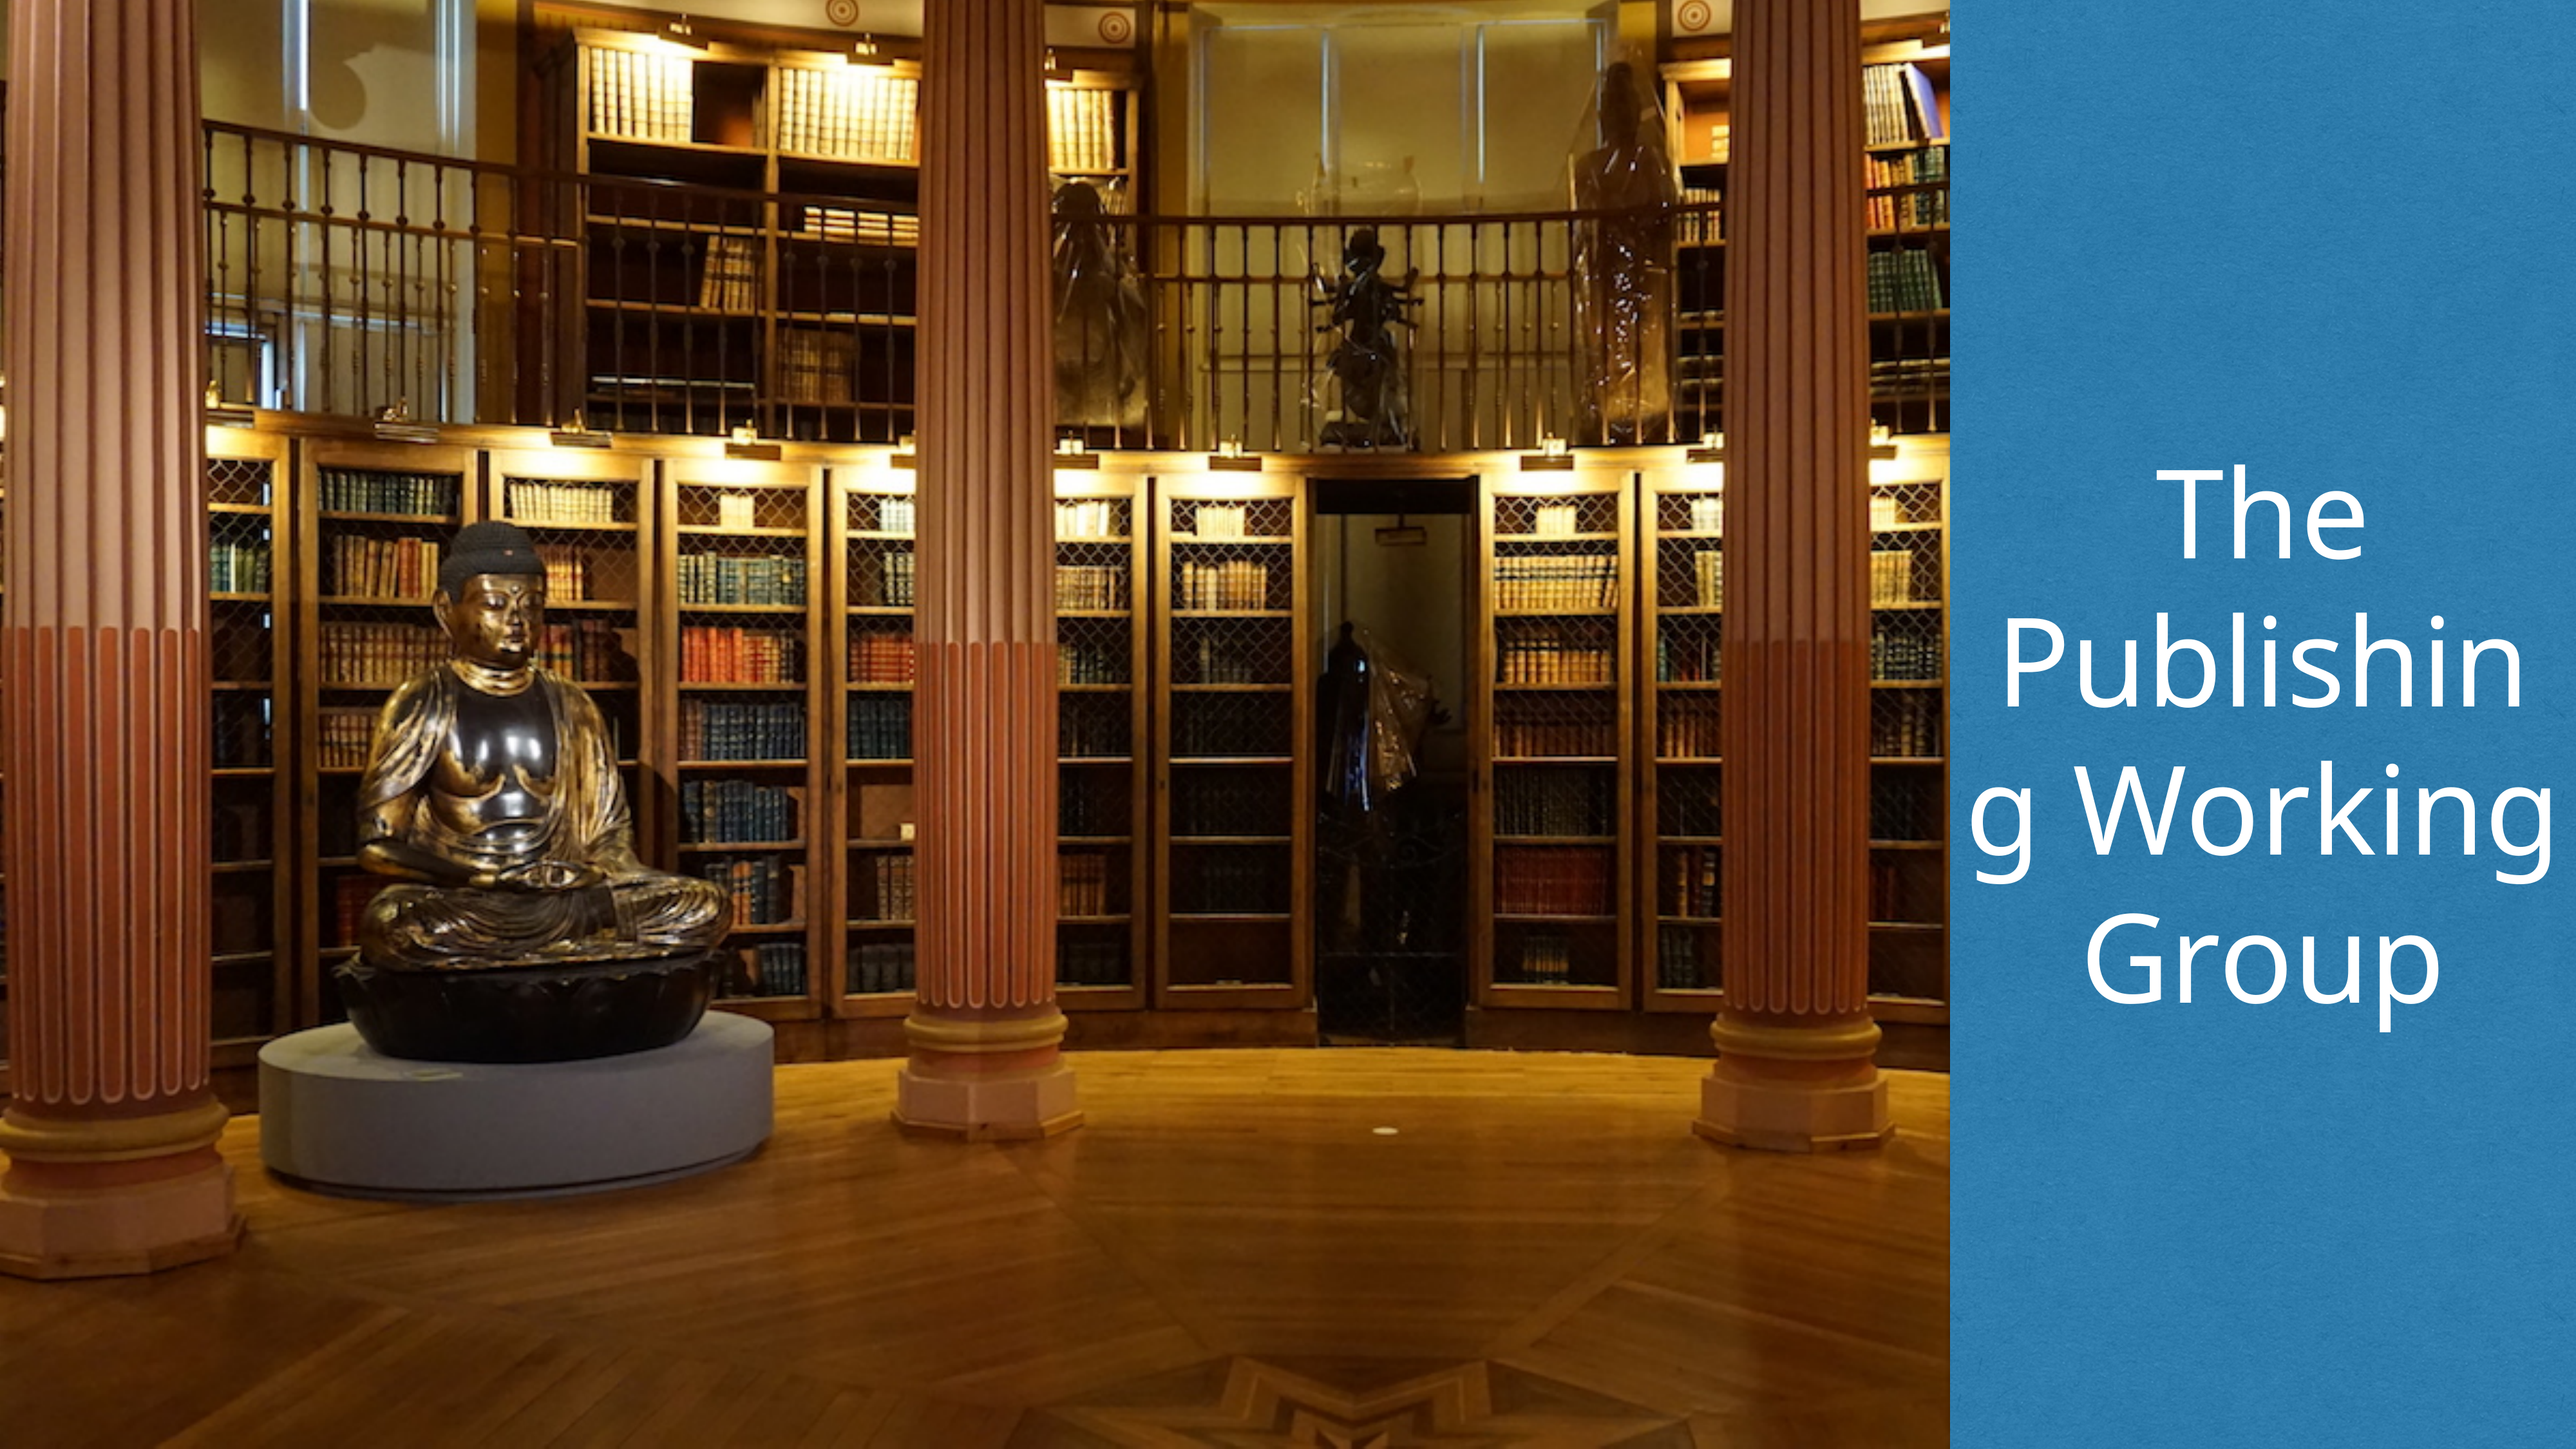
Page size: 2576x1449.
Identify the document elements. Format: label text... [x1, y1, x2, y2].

picture [0, 0, 1950, 1449]
text_box The Publishing Working Group [1950, 0, 2576, 1449]
